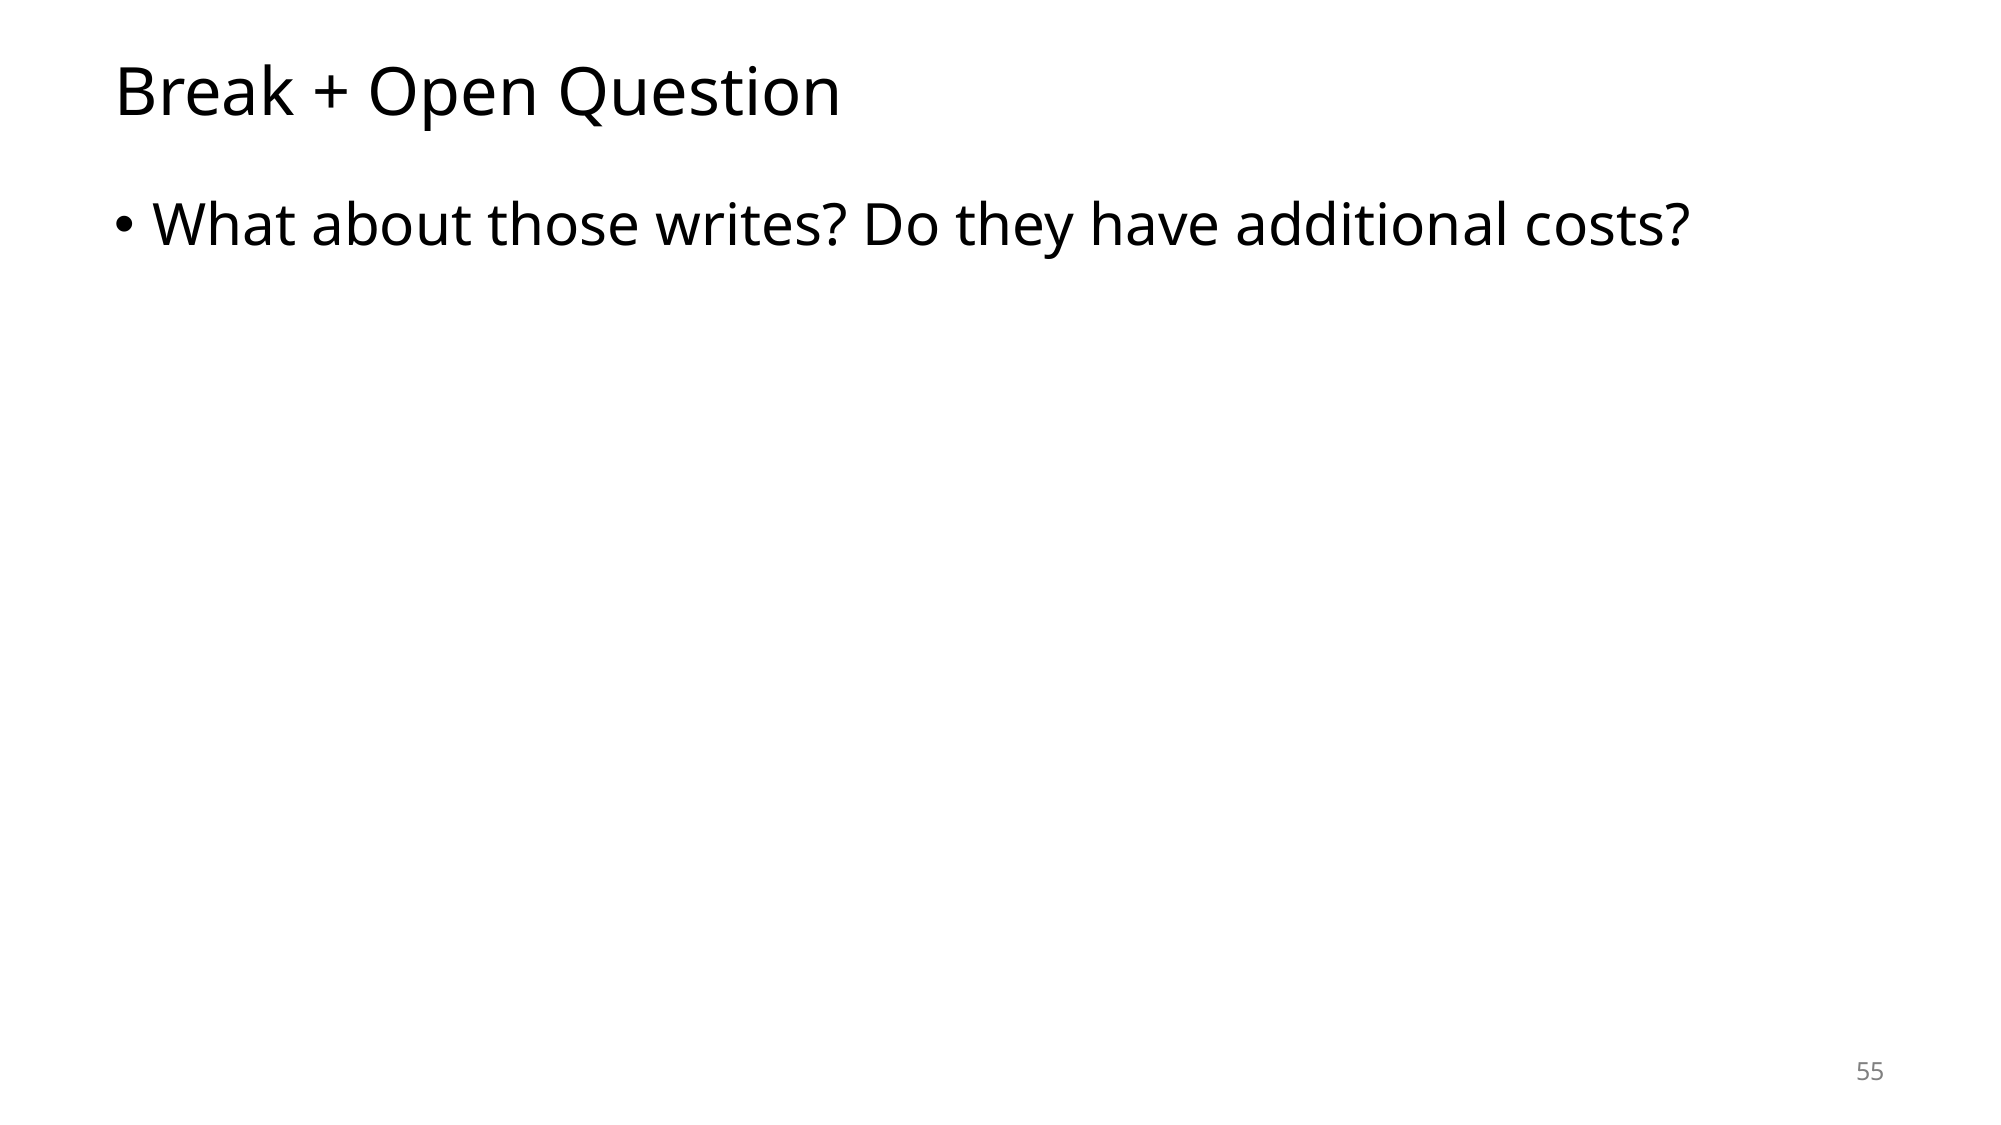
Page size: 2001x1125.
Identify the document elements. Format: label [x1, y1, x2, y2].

slide_number [1749, 1042, 1900, 1103]
list [99, 187, 1900, 1013]
title [99, 37, 1900, 150]
